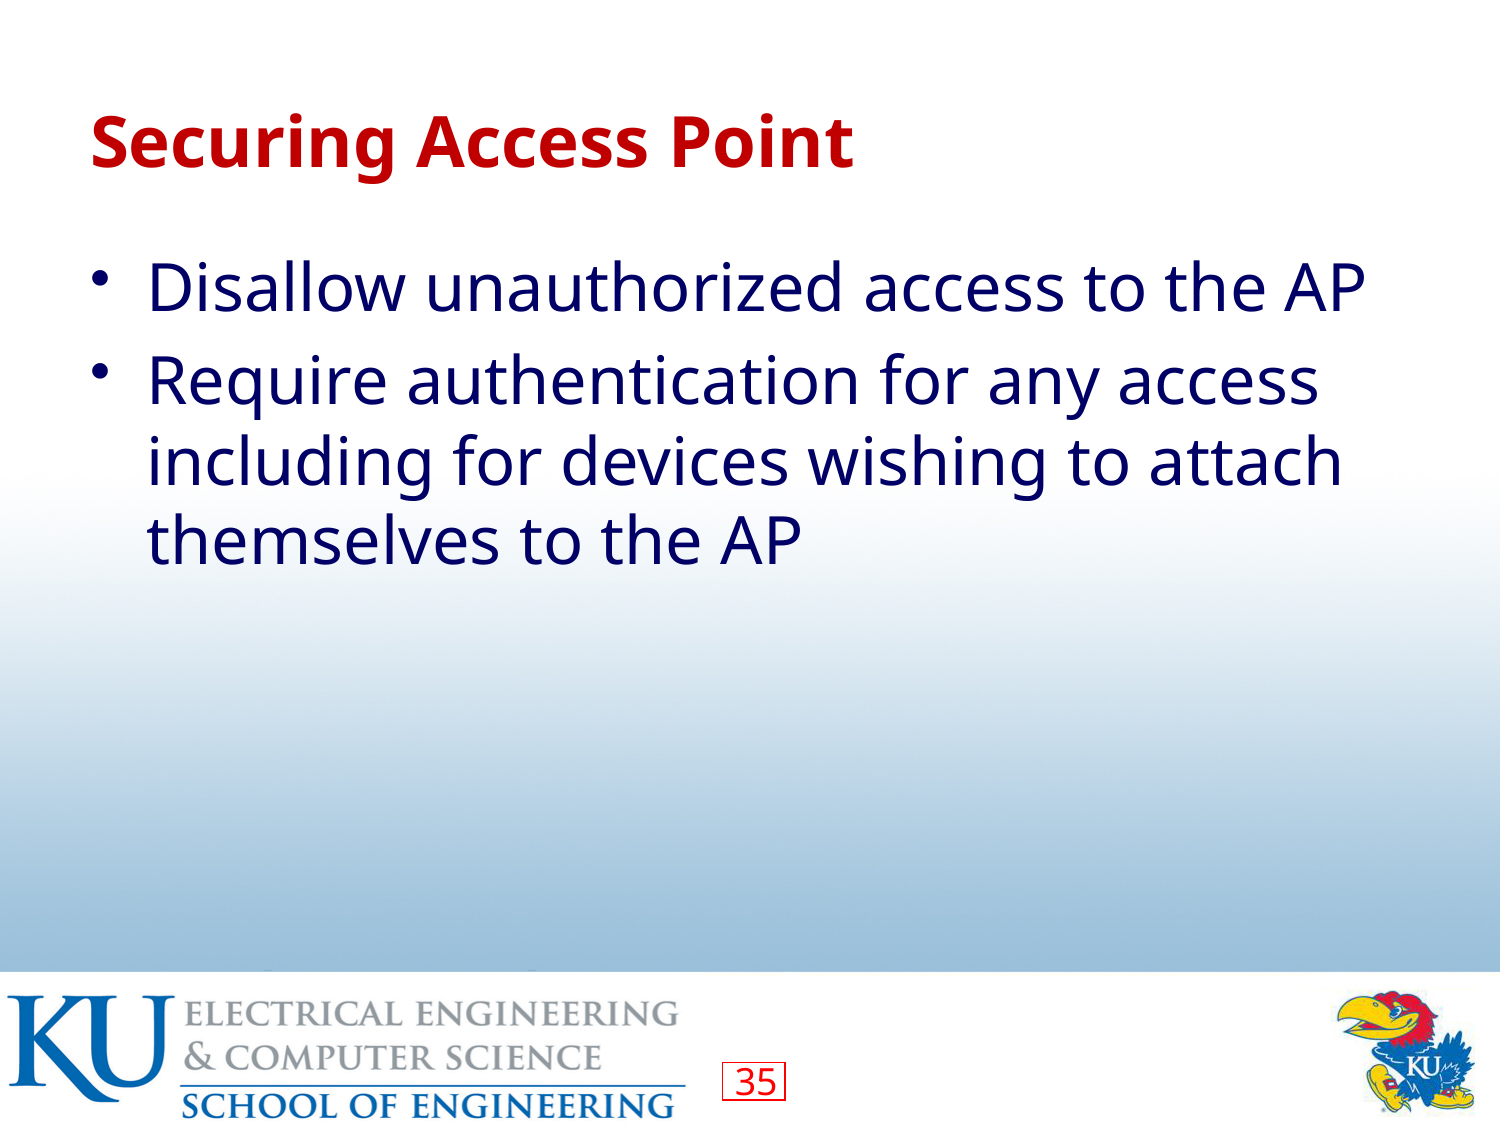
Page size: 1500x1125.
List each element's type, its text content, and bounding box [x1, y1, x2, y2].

title Securing Access Point [75, 45, 1425, 233]
picture [0, 0, 1500, 1125]
list Disallow unauthorized access to the AP Require authentication for any access including for devices wishing to attach themselves to the AP [75, 237, 1425, 953]
